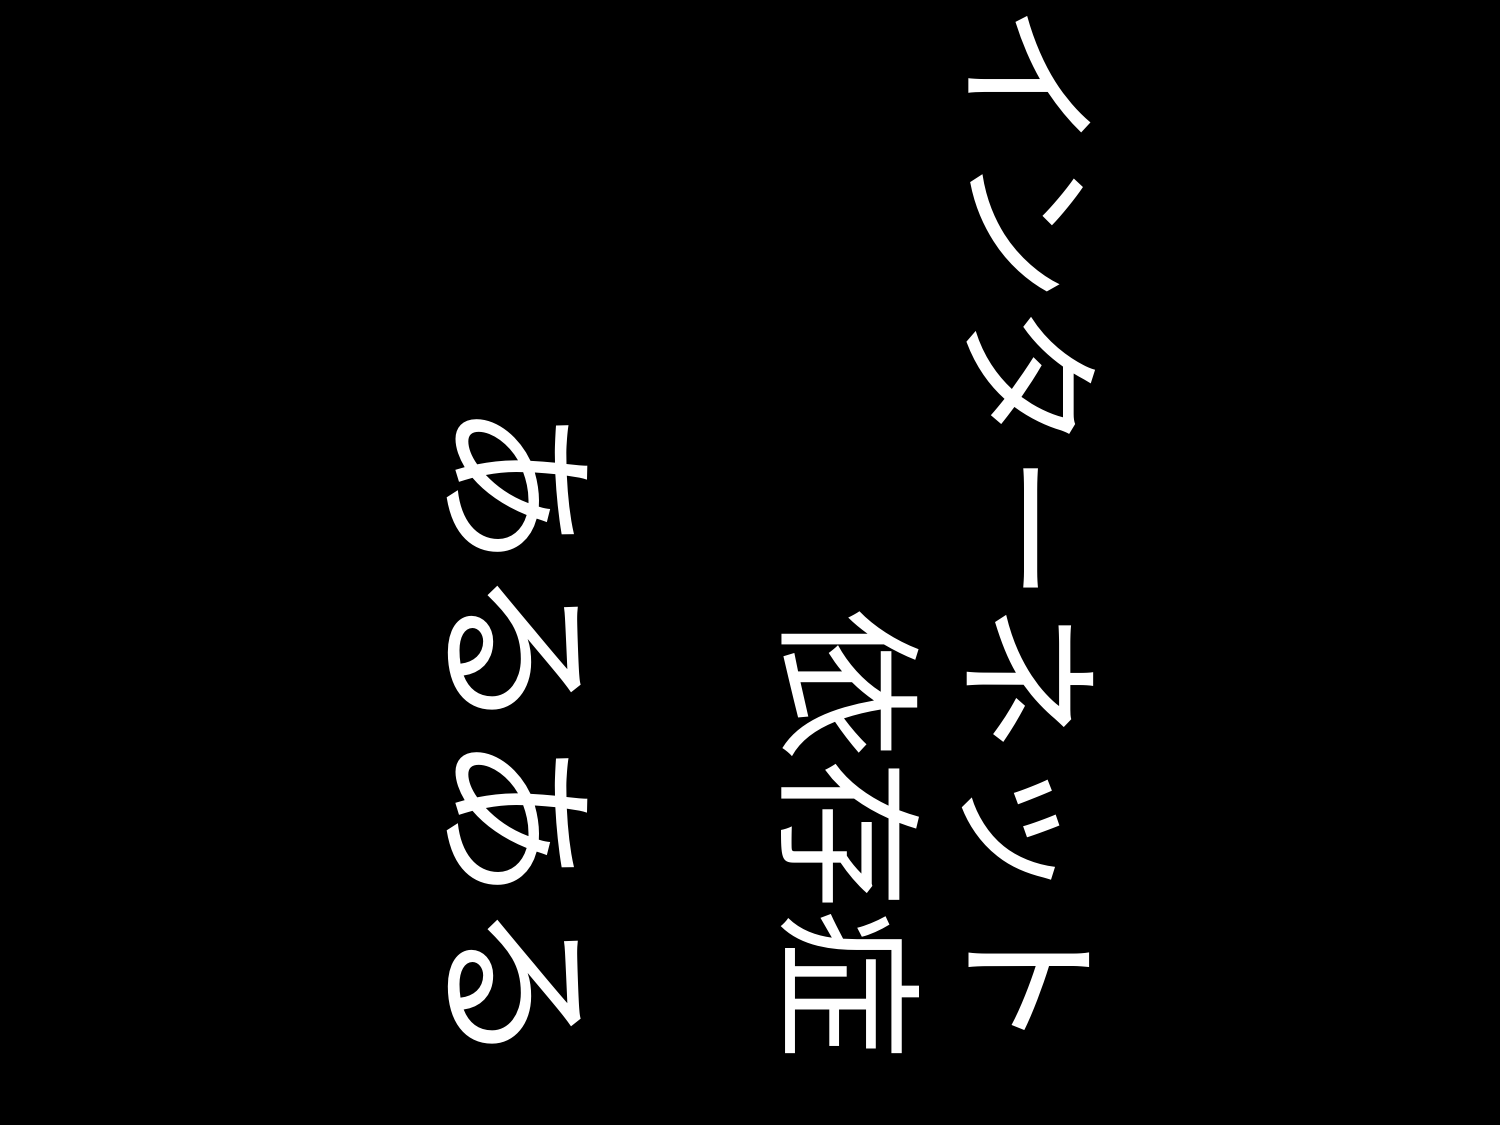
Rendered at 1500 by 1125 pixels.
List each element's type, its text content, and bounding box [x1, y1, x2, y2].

text_box インターネット 依存症 [737, 0, 1131, 1075]
text_box あるある [397, 386, 630, 1075]
